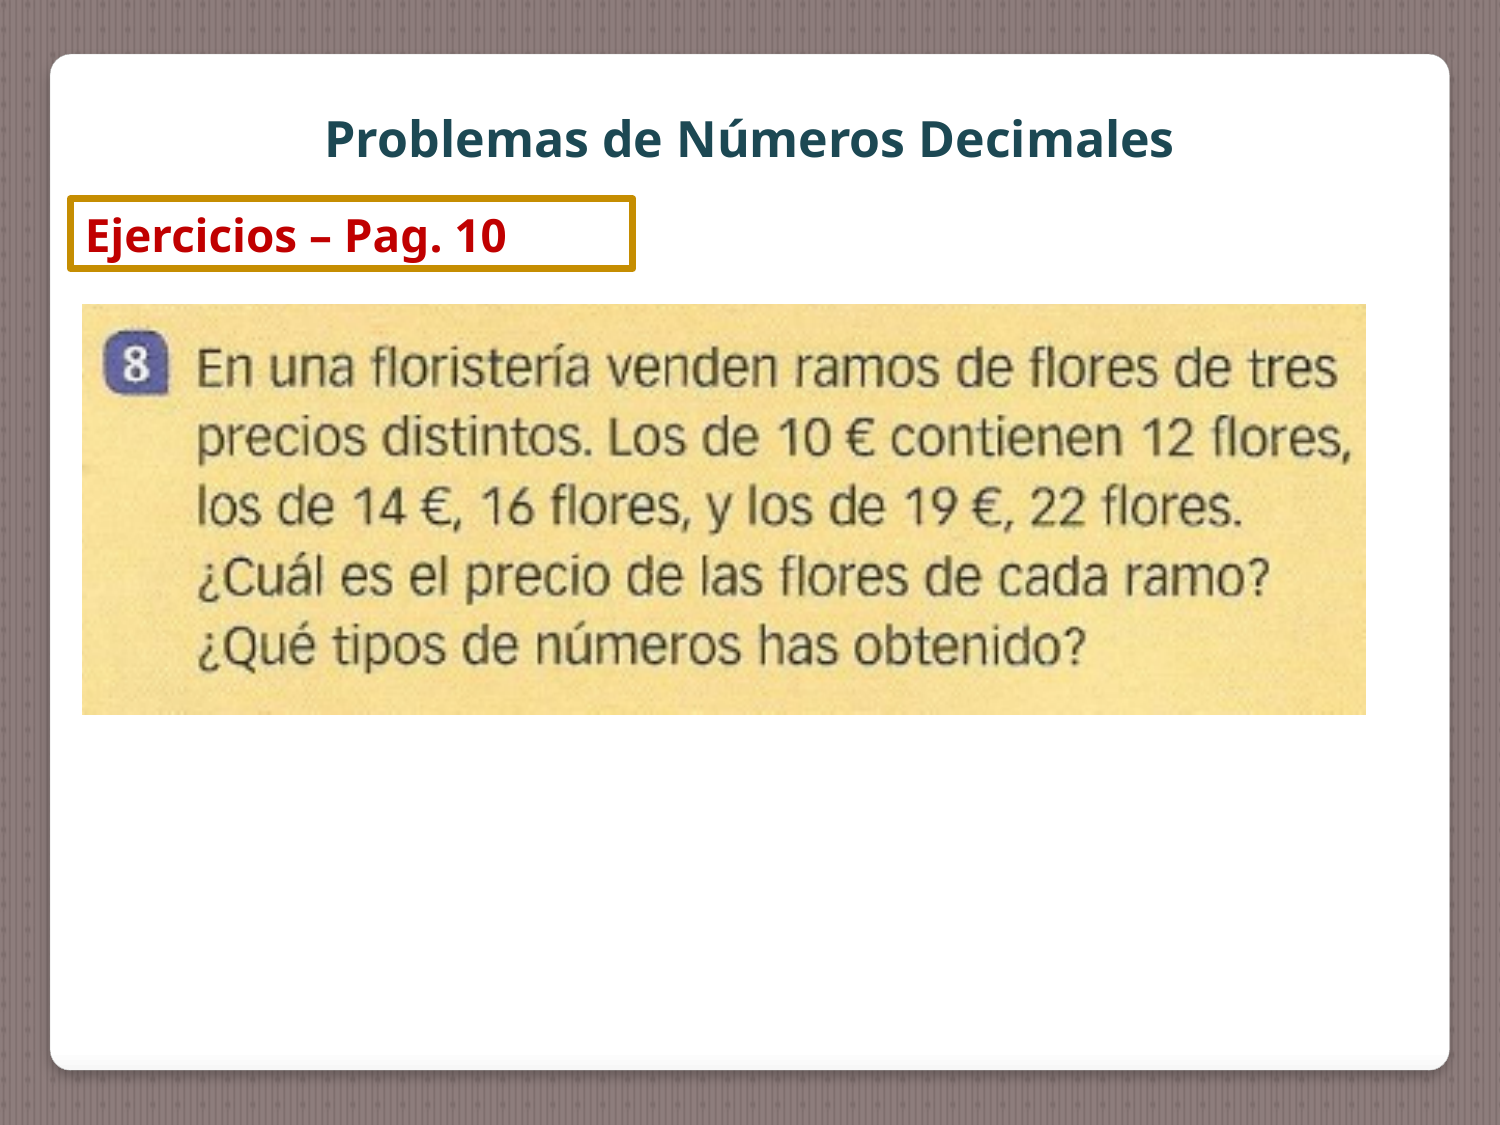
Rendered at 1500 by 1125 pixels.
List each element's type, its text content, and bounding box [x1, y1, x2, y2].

picture [81, 304, 1366, 716]
text_box Problemas de Números Decimales [58, 99, 1442, 175]
text_box Ejercicios – Pag. 10 [67, 195, 636, 272]
